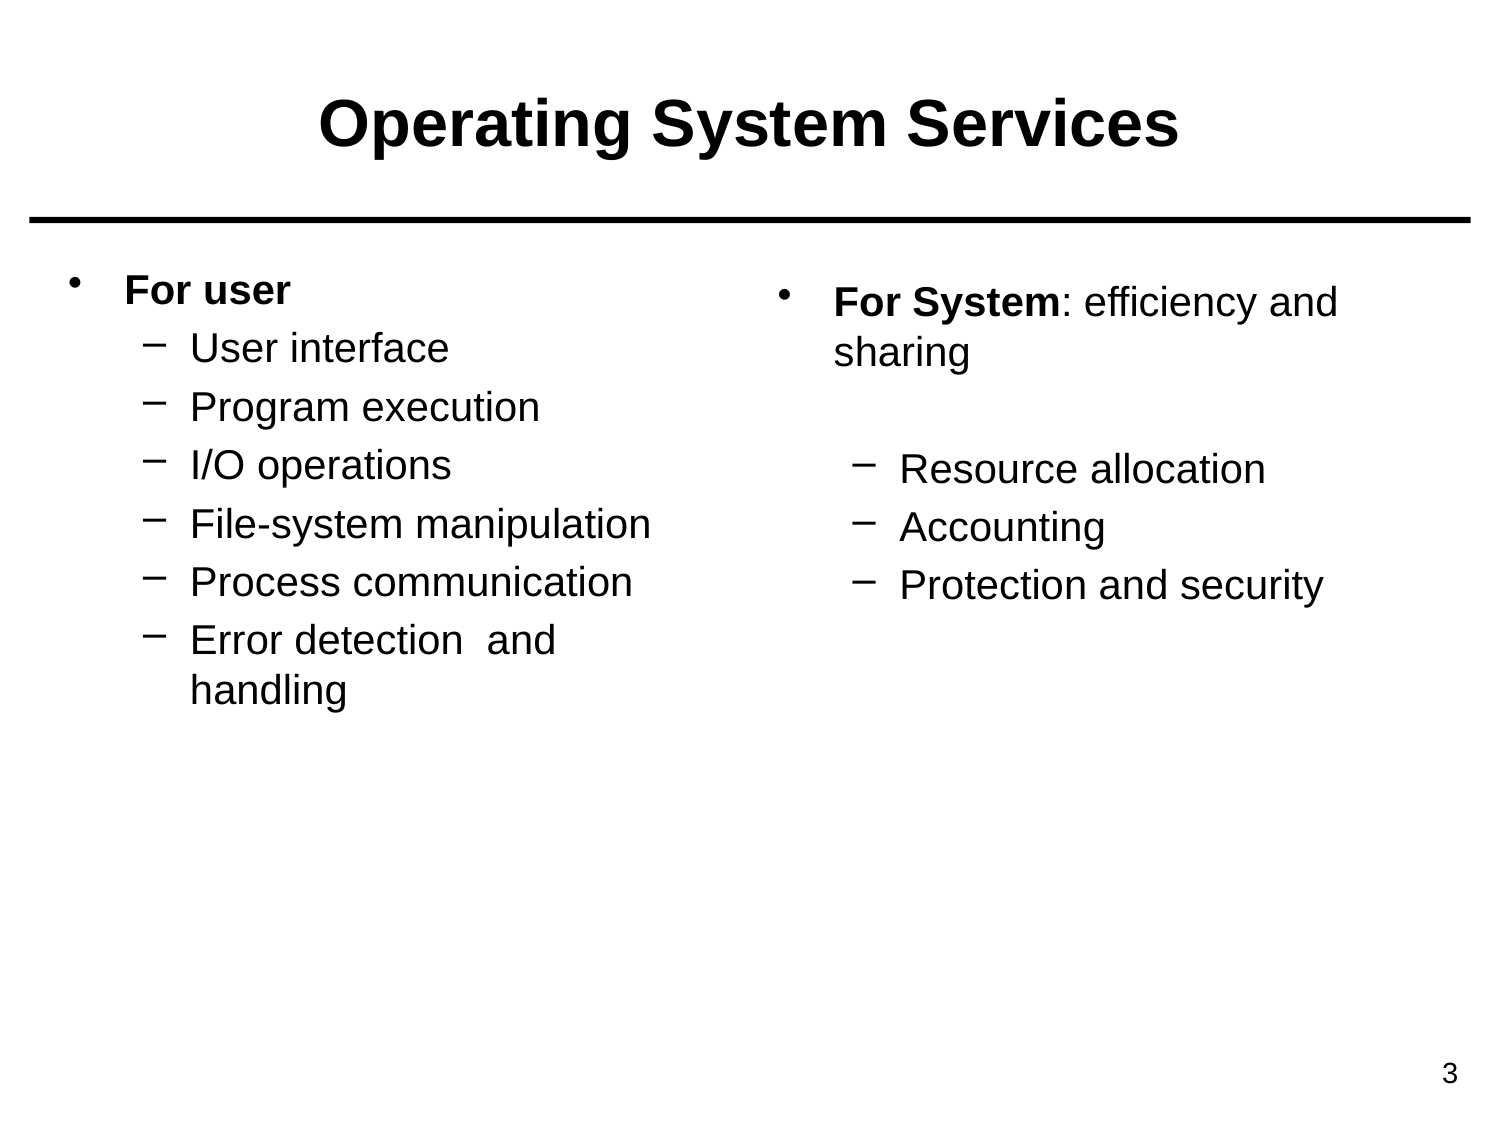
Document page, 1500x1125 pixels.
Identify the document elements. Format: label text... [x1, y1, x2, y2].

list For user User interface Program execution I/O operations File-system manipulation Process communication Error detection and handling [53, 255, 738, 1024]
list For System: efficiency and sharing Resource allocation Accounting Protection and security [762, 267, 1447, 1035]
slide_number 3 [1316, 1046, 1474, 1098]
title Operating System Services [53, 26, 1447, 214]
